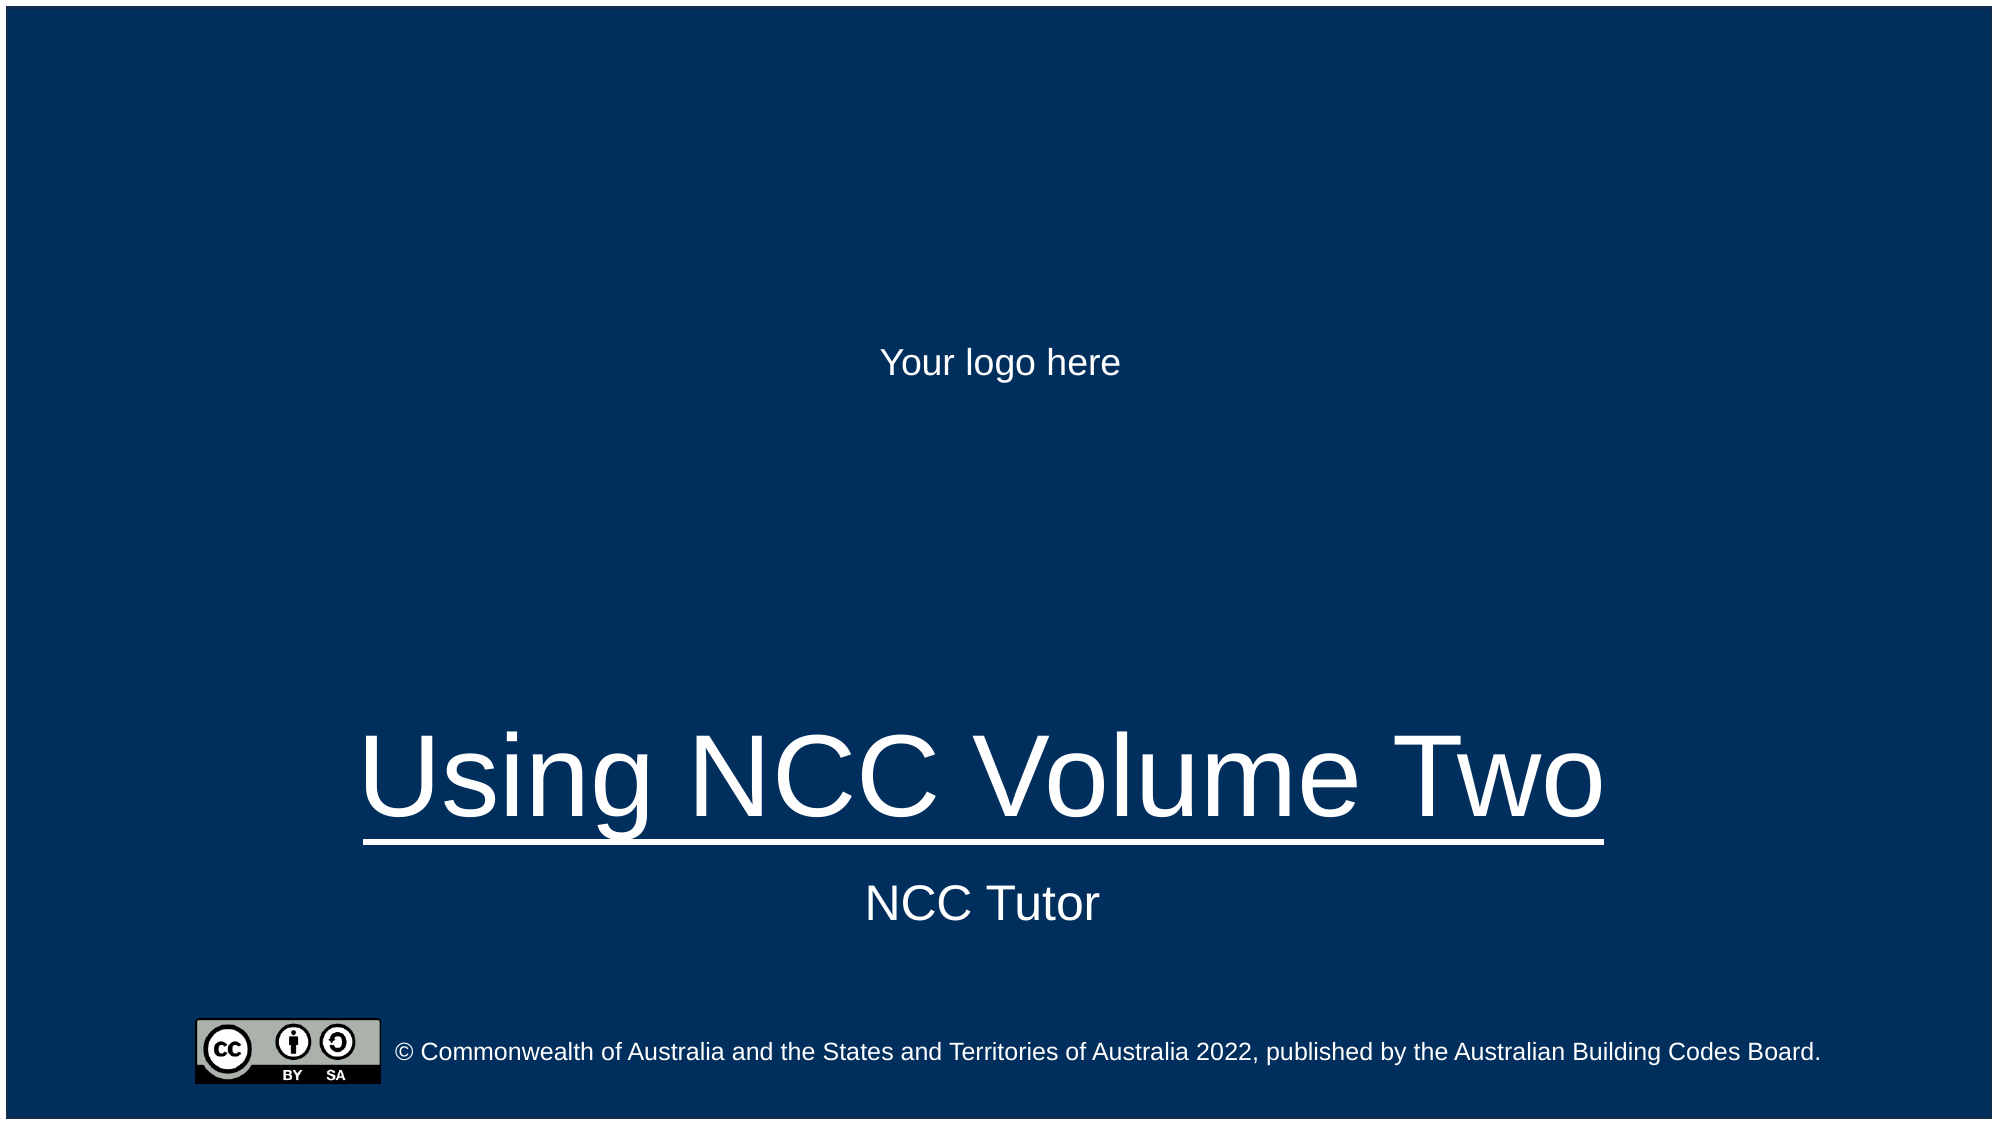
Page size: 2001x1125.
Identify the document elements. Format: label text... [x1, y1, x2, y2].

picture [195, 1018, 381, 1084]
text_box Using NCC Volume Two [190, 637, 1774, 850]
text_box [6, 6, 1992, 1119]
text_box NCC Tutor [190, 870, 1774, 958]
text_box © Commonwealth of Australia and the States and Territories of Australia 2022, published by the Australian Building Codes Board. [381, 1027, 1863, 1073]
text_box Your logo here [621, 126, 1380, 595]
